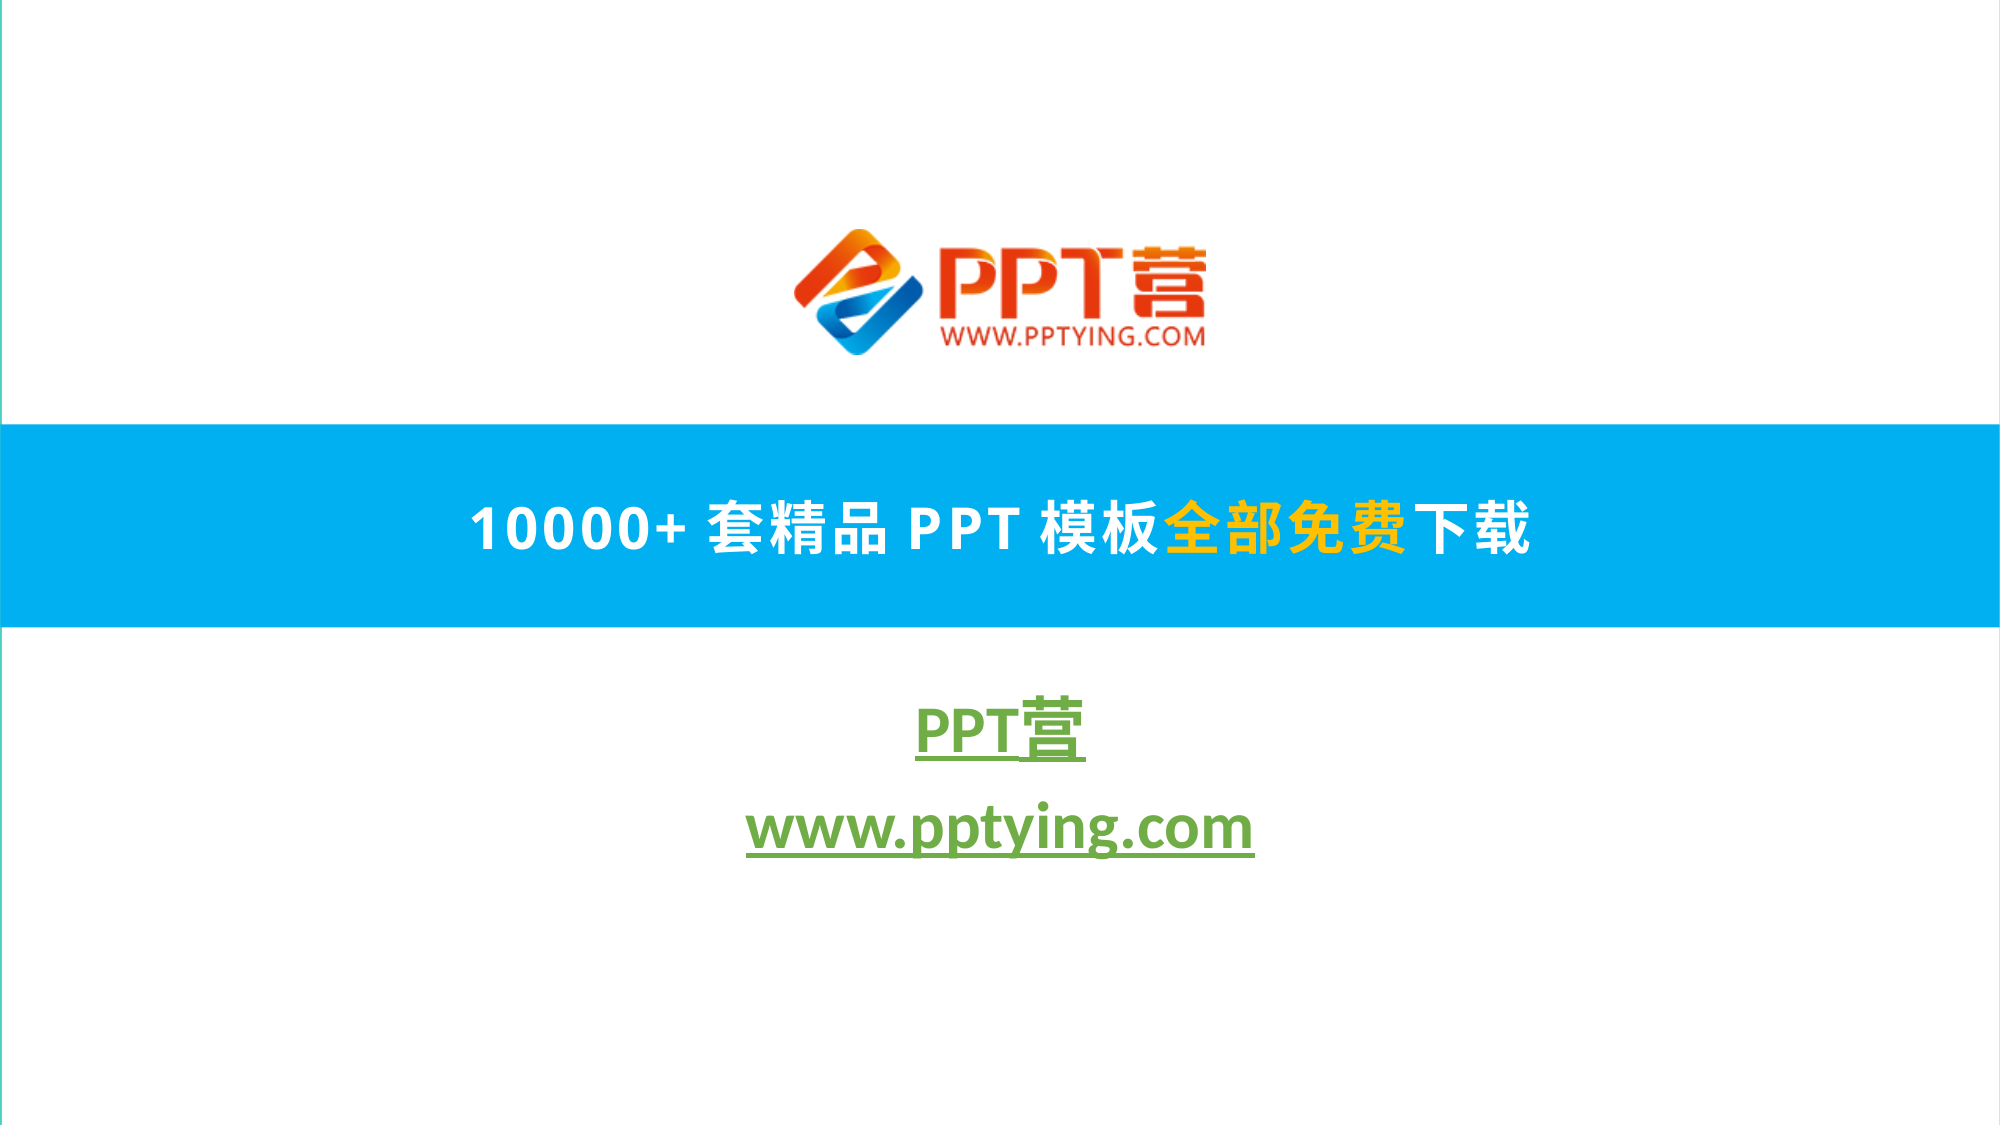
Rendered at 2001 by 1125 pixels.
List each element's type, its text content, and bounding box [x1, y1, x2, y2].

text_box [1, 628, 2000, 1125]
text_box 10000+套精品PPT模板全部免费下载 [0, 423, 2000, 628]
text_box PPT营 www.pptying.com [689, 678, 1313, 870]
text_box [1, 0, 2000, 423]
picture [794, 229, 1206, 355]
